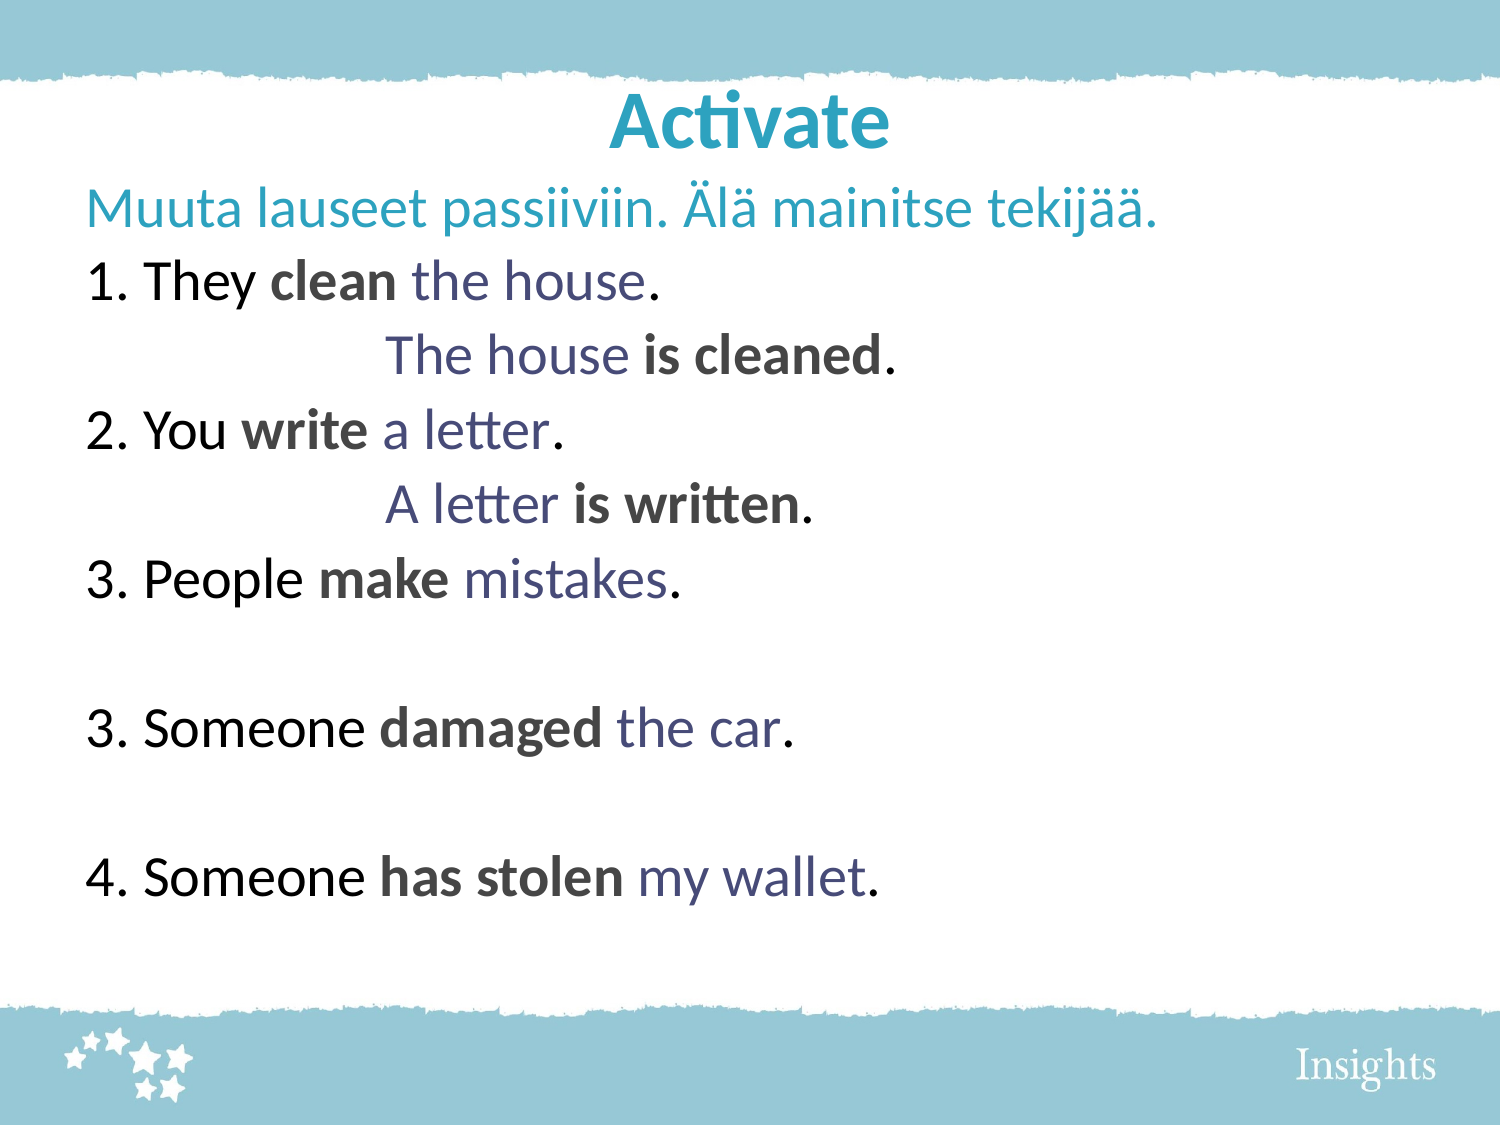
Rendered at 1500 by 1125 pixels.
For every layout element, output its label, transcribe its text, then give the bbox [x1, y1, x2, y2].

picture [0, 0, 1500, 1125]
title Activate [112, 35, 1390, 174]
list Muuta lauseet passiiviin. Älä mainitse tekijää. 1. They clean the house. The house is cleaned. 2. You write a letter. A letter is written. 3. People make mistakes. 3. Someone damaged the car. 4. Someone has stolen my wallet. [70, 174, 1431, 1049]
